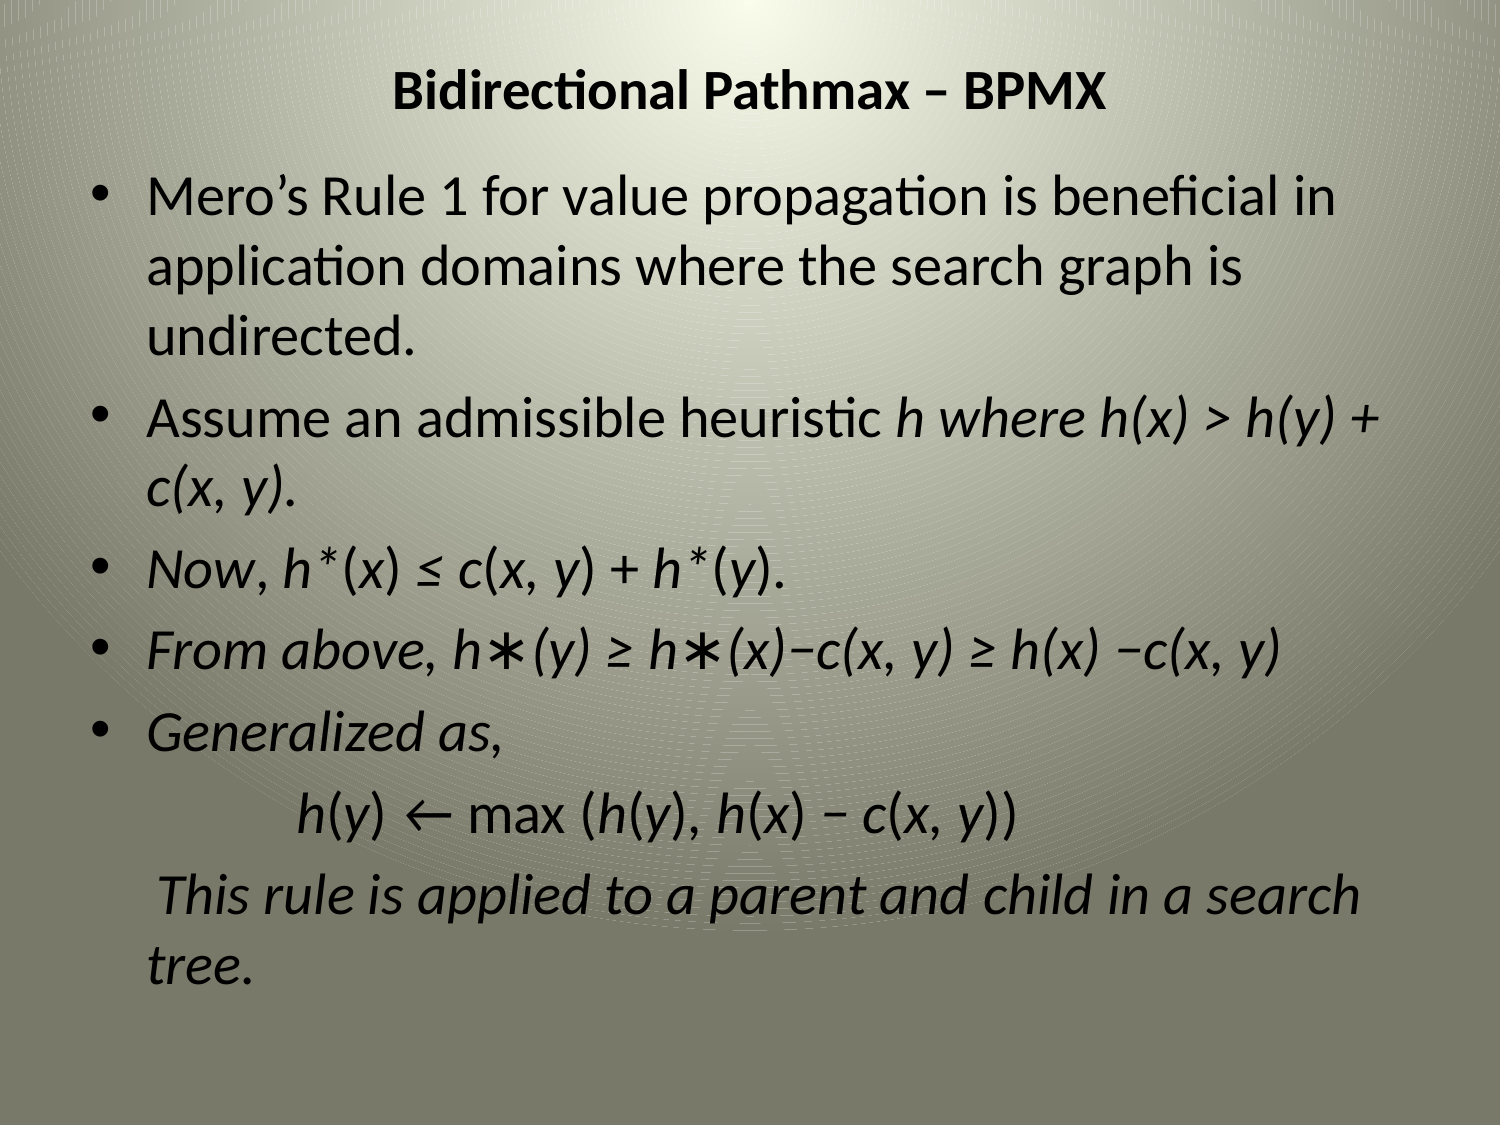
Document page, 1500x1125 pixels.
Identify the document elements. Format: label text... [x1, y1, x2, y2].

list Mero’s Rule 1 for value propagation is beneficial in application domains where the search graph is undirected. Assume an admissible heuristic h where h(x) > h(y) + c(x, y). Now, h*(x) ≤ c(x, y) + h*(y). From above, h∗(y) ≥ h∗(x)−c(x, y) ≥ h(x) −c(x, y) Generalized as, h(y) ← max (h(y), h(x) − c(x, y)) This rule is applied to a parent and child in a search tree. [75, 149, 1425, 1005]
title Bidirectional Pathmax – BPMX [75, 45, 1425, 149]
